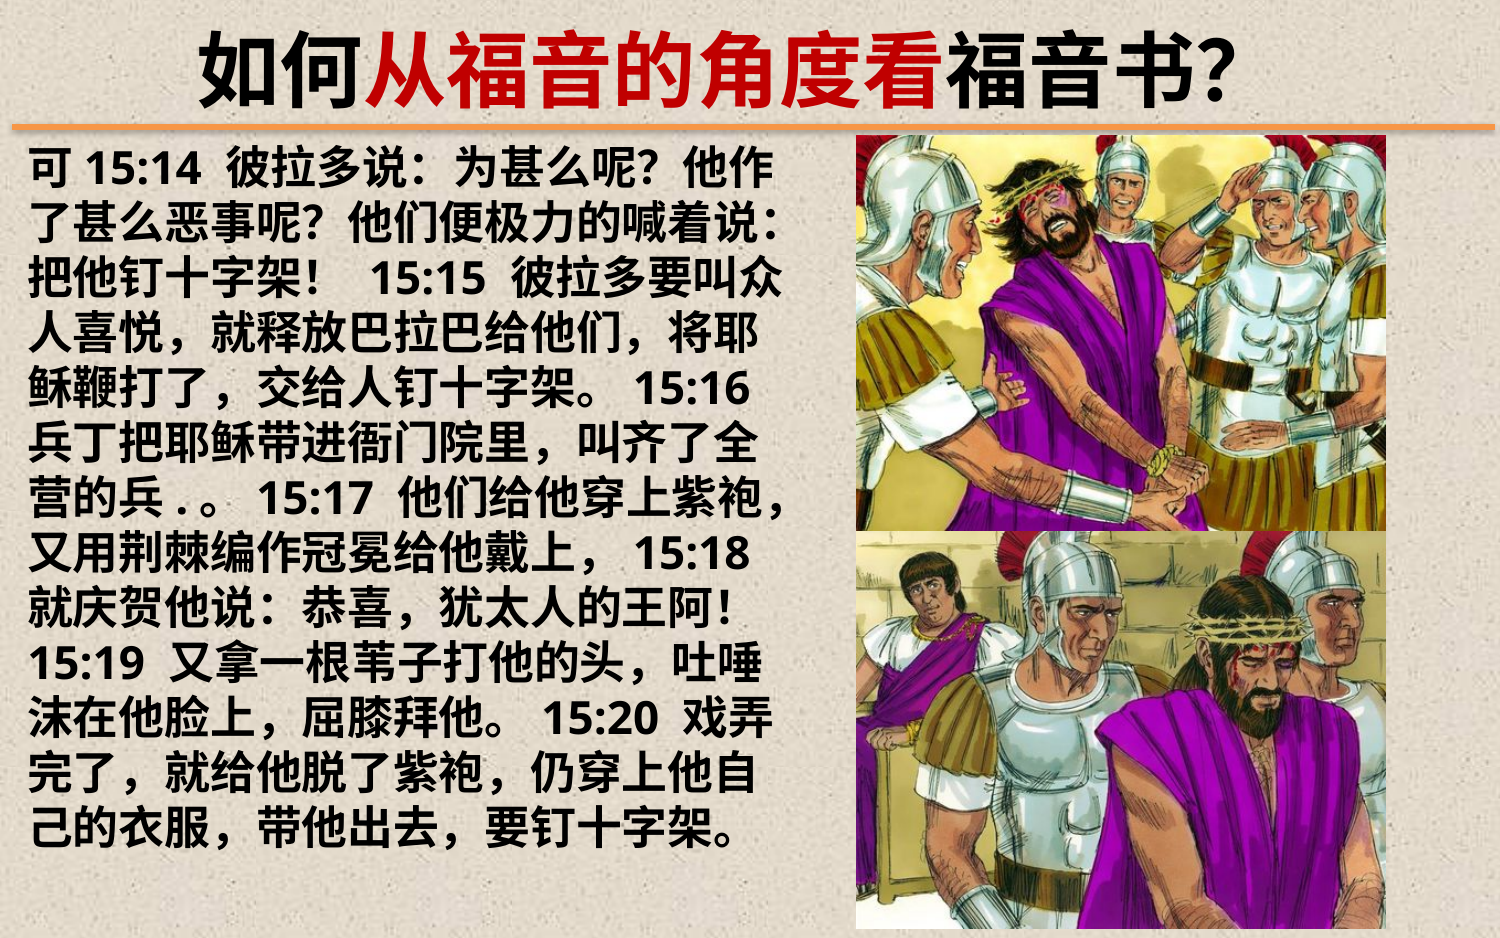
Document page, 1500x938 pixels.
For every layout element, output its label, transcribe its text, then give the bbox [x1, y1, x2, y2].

text_box 如何从福音的角度看福音书？ [181, 10, 1294, 126]
text_box 可15:14 彼拉多说：为甚么呢？他作了甚么恶事呢？他们便极力的喊着说：把他钉十字架！ 15:15 彼拉多要叫众人喜悦，就释放巴拉巴给他们，将耶稣鞭打了，交给人钉十字架。15:16 兵丁把耶稣带进衙门院里，叫齐了全营的兵.。15:17 他们给他穿上紫袍，又用荆棘编作冠冕给他戴上，15:18 就庆贺他说：恭喜，犹太人的王阿！15:19 又拿一根苇子打他的头，吐唾沫在他脸上，屈膝拜他。15:20 戏弄完了，就给他脱了紫袍，仍穿上他自己的衣服，带他出去，要钉十字架。 [12, 133, 800, 861]
picture [0, 0, 1500, 938]
